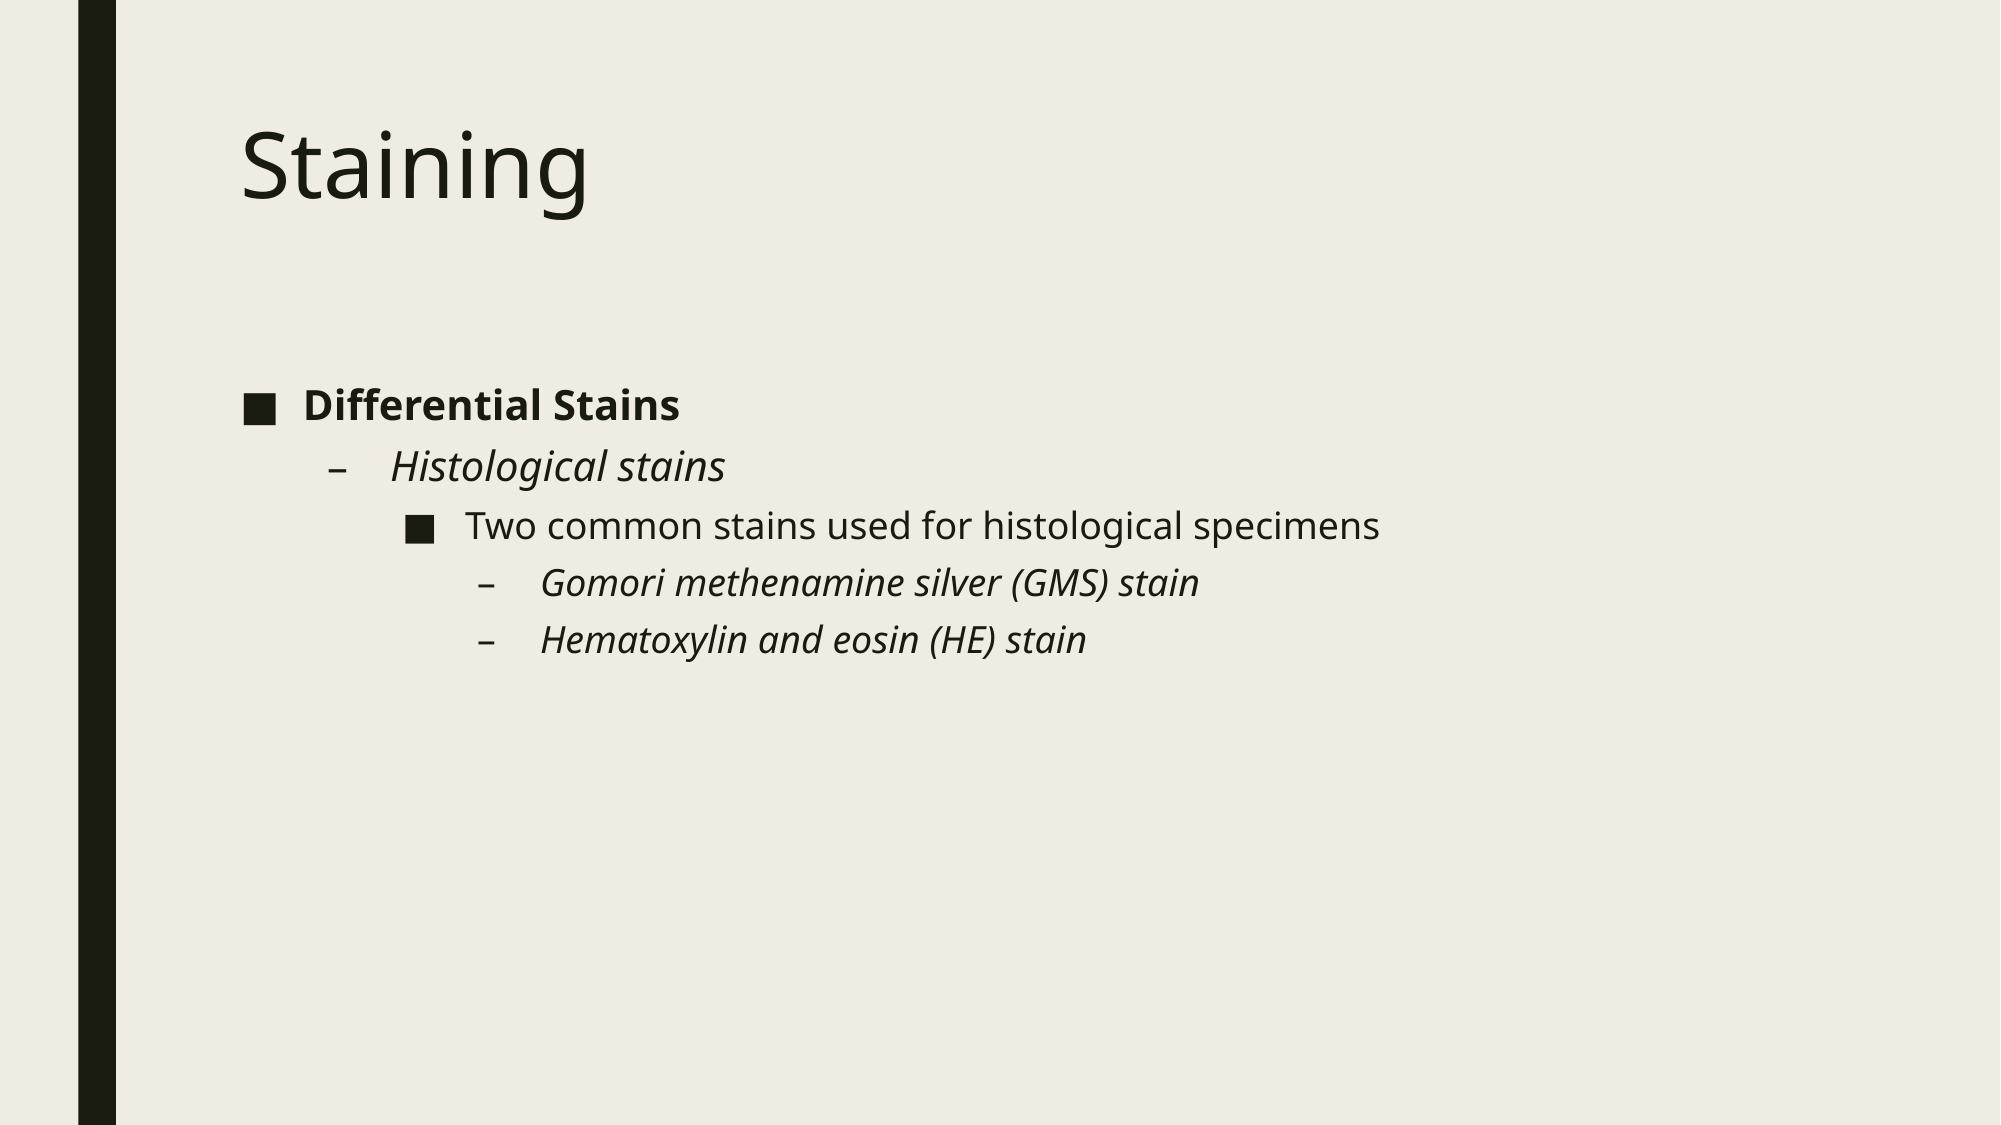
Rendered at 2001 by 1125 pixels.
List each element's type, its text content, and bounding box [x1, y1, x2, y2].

title Staining [225, 112, 1800, 357]
list Differential Stains Histological stains Two common stains used for histological specimens Gomori methenamine silver (GMS) stain Hematoxylin and eosin (HE) stain [225, 375, 1800, 963]
